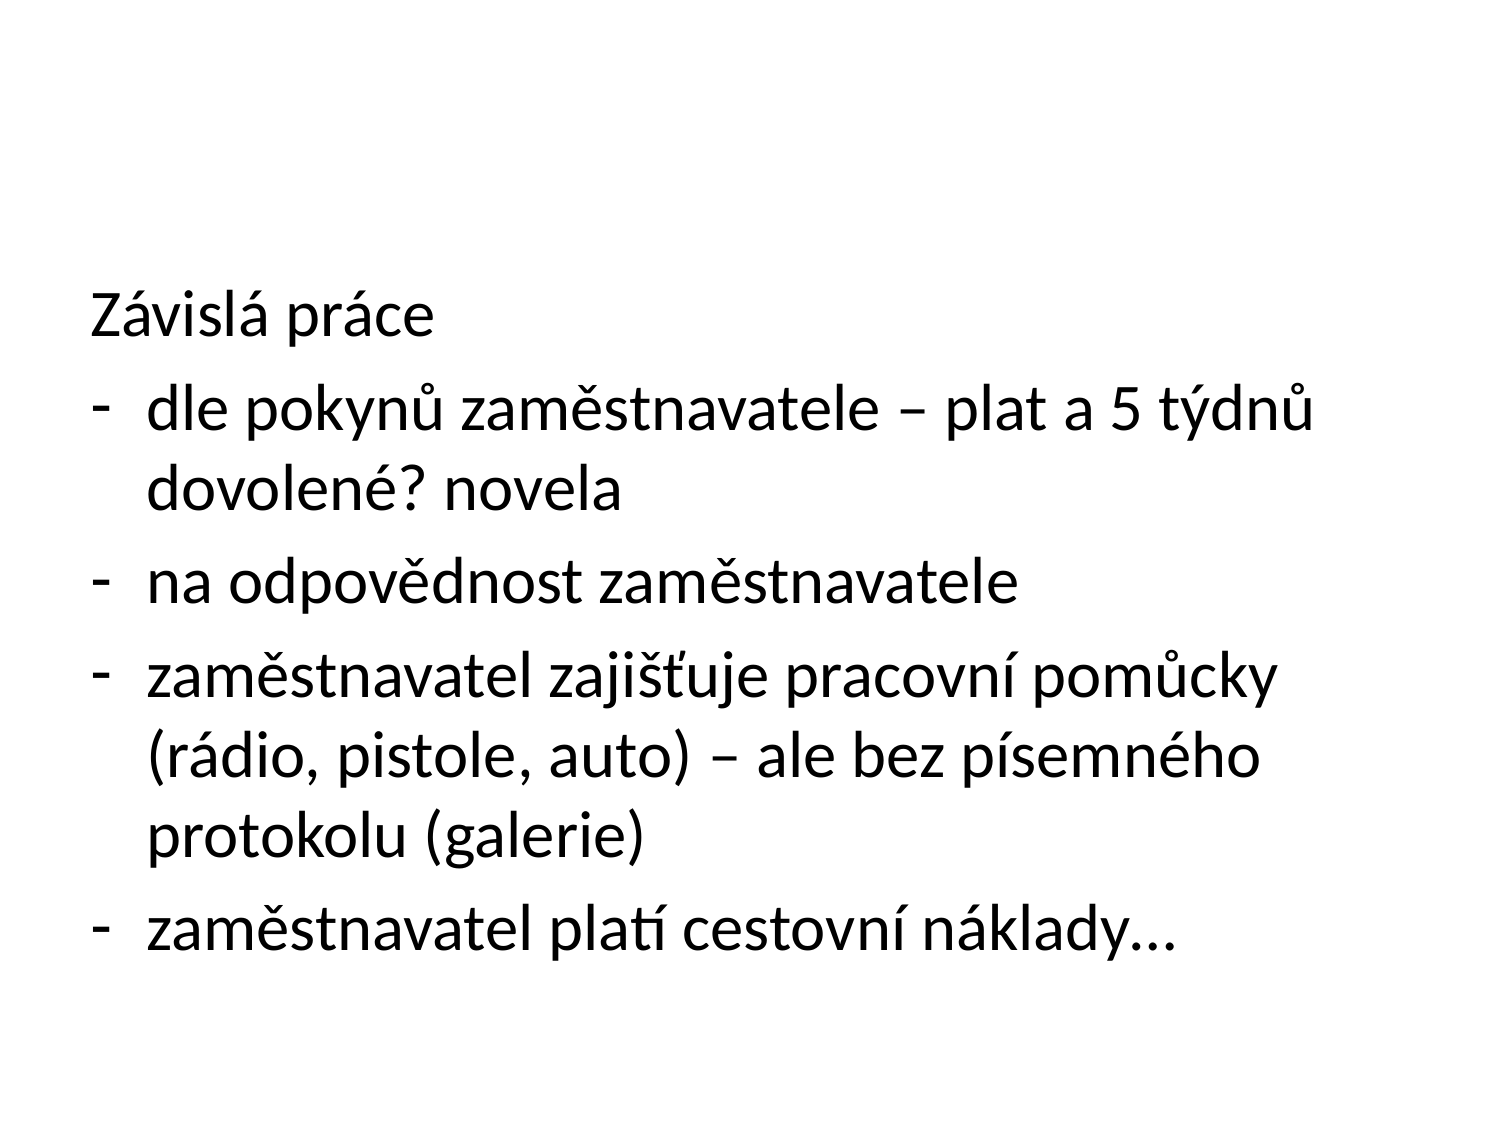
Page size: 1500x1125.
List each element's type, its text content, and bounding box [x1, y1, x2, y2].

list Závislá práce dle pokynů zaměstnavatele – plat a 5 týdnů dovolené? novela na odpovědnost zaměstnavatele zaměstnavatel zajišťuje pracovní pomůcky (rádio, pistole, auto) – ale bez písemného protokolu (galerie) zaměstnavatel platí cestovní náklady… [74, 262, 1426, 1006]
